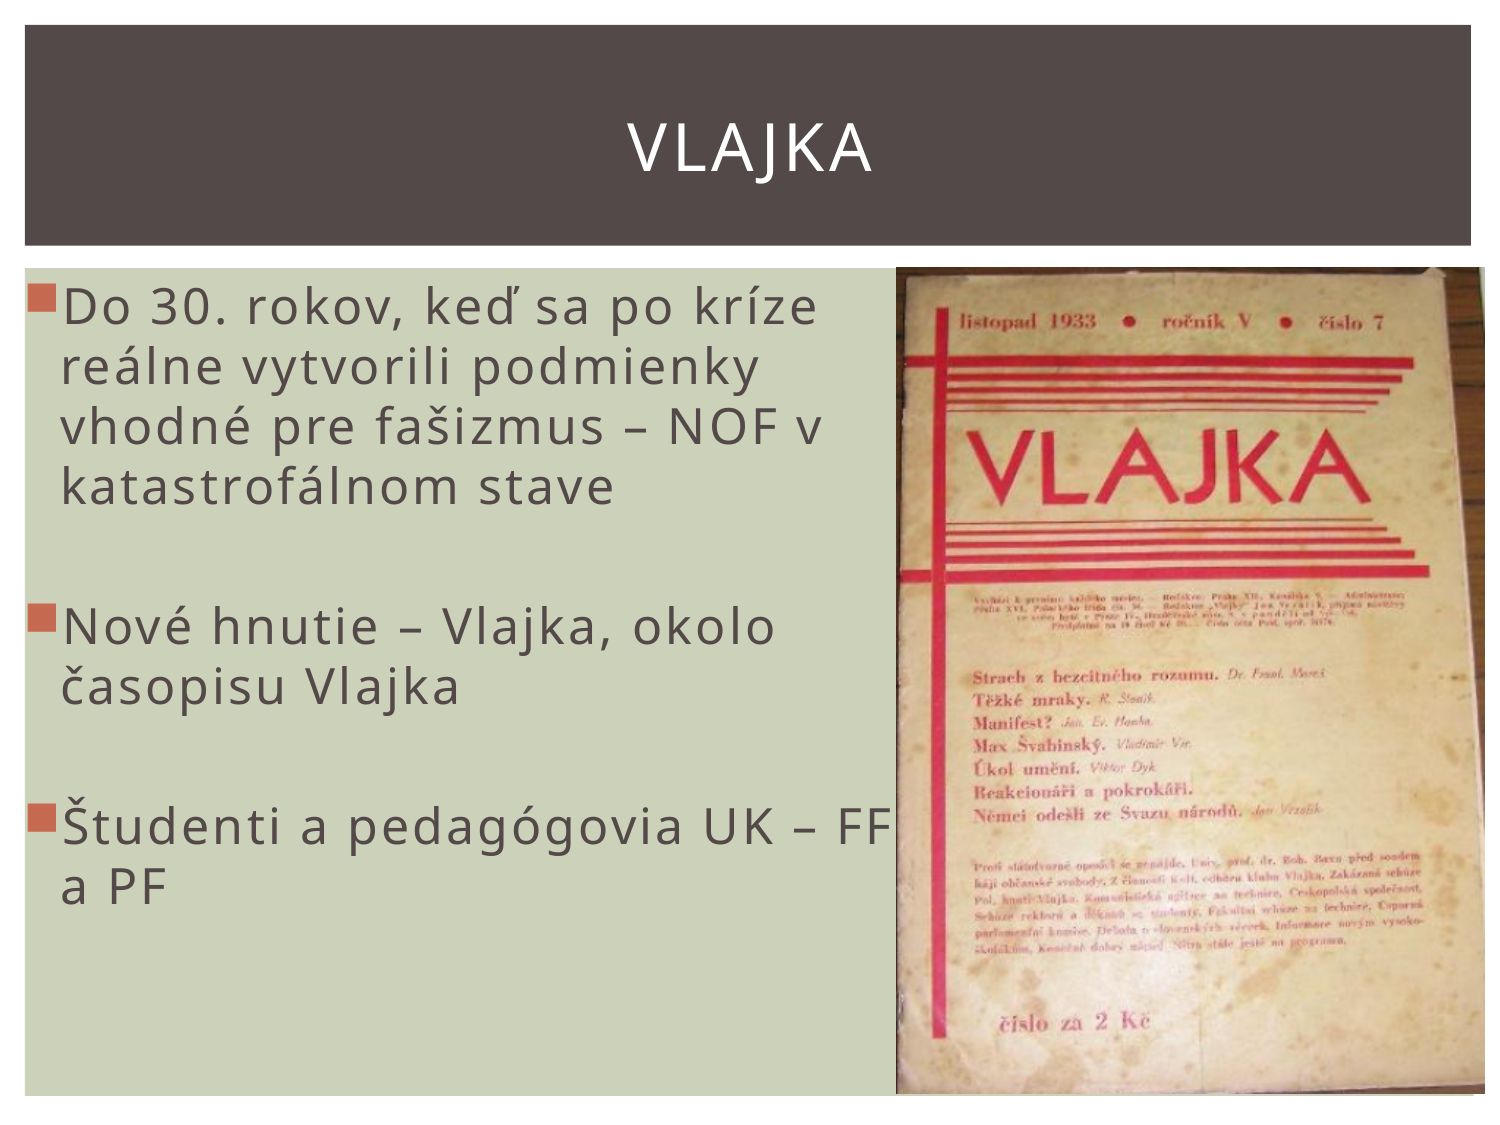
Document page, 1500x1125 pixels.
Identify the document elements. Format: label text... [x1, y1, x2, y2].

list Do 30. rokov, keď sa po kríze reálne vytvorili podmienky vhodné pre fašizmus – NOF v katastrofálnom stave Nové hnutie – Vlajka, okolo časopisu Vlajka Študenti a pedagógovia UK – FF a PF [0, 267, 916, 1125]
title Vlajka [62, 58, 1438, 232]
picture [896, 267, 1486, 1095]
